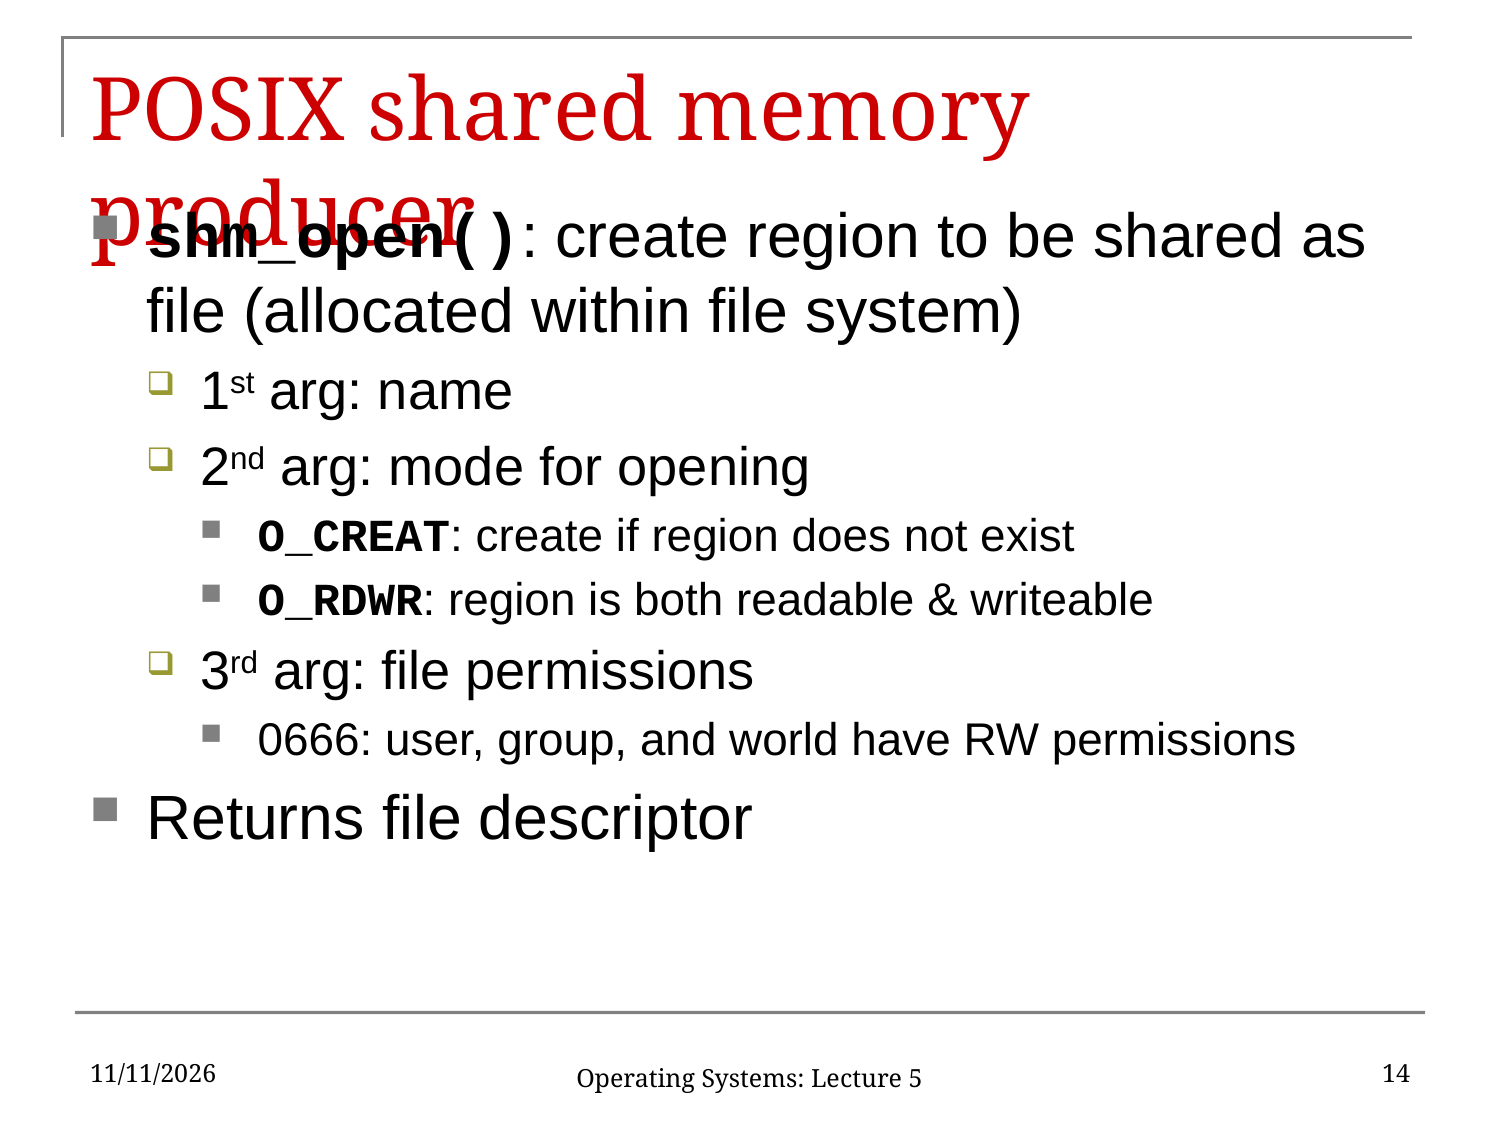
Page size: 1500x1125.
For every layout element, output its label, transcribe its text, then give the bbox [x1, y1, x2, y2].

list shm_open(): create region to be shared as file (allocated within file system) 1st arg: name 2nd arg: mode for opening O_CREAT: create if region does not exist O_RDWR: region is both readable & writeable 3rd arg: file permissions 0666: user, group, and world have RW permissions Returns file descriptor [75, 187, 1425, 1006]
footer Operating Systems: Lecture 5 [512, 1024, 988, 1101]
slide_number 14 [1074, 1023, 1426, 1100]
title POSIX shared memory producer [75, 45, 1425, 163]
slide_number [74, 1023, 426, 1100]
